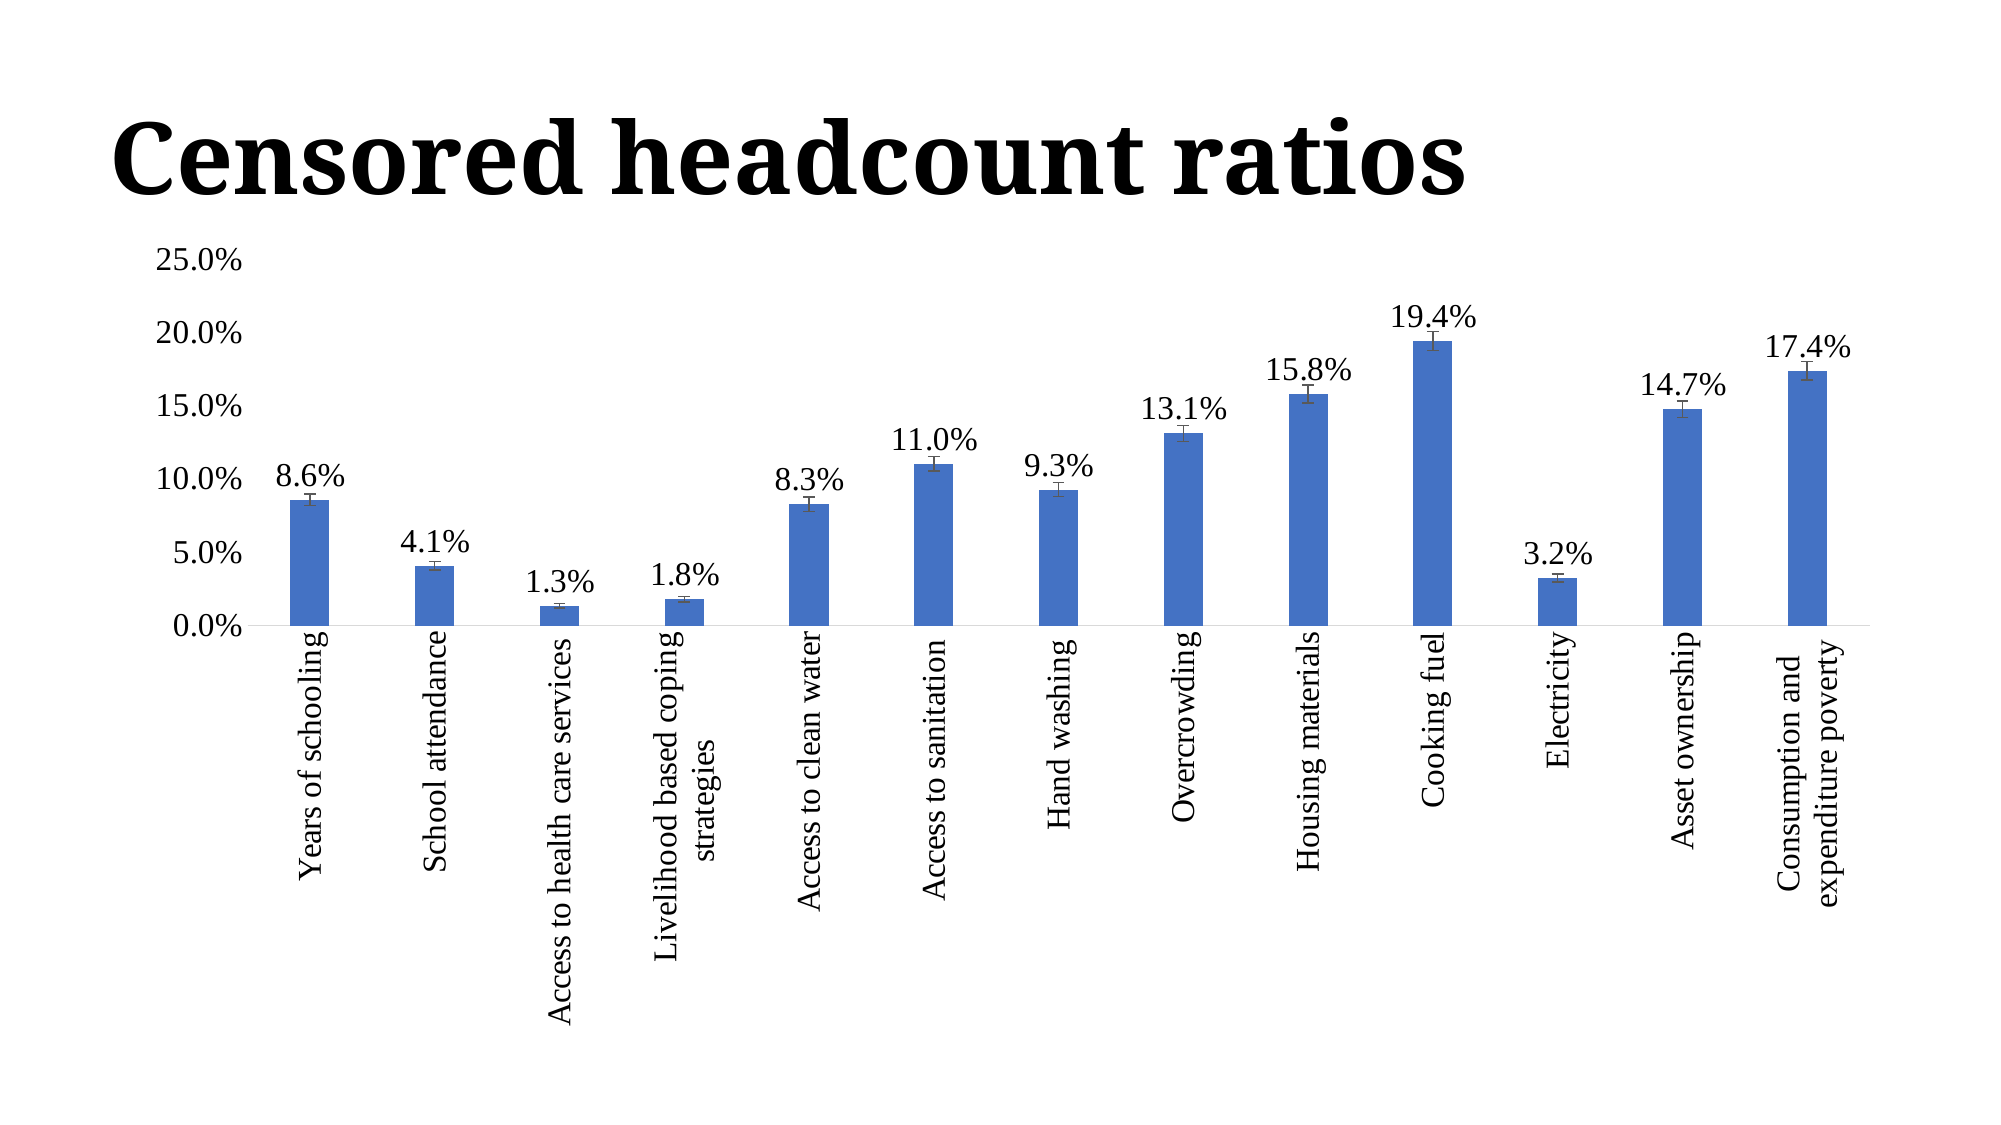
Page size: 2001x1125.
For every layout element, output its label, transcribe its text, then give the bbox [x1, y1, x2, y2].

chart [119, 223, 1906, 1044]
title Censored headcount ratios [94, 53, 1820, 272]
